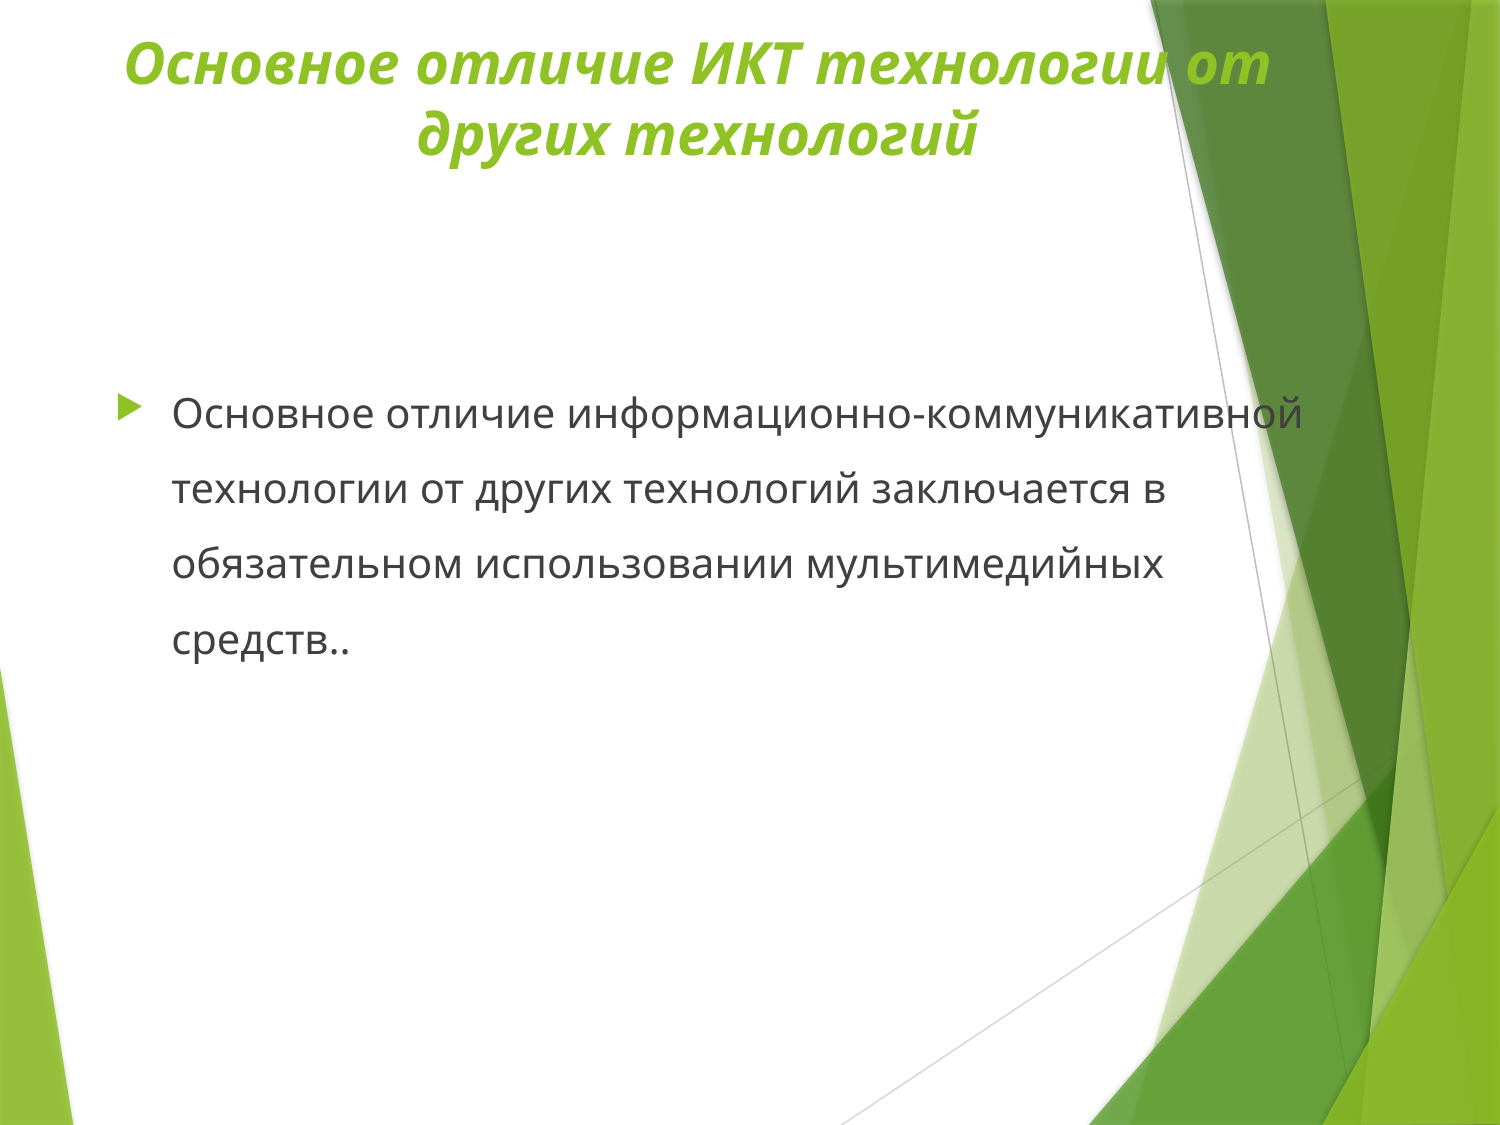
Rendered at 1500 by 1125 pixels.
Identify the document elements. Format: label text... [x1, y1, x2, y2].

title Основное отличие ИКТ технологии от других технологий [88, 19, 1307, 236]
list Основное отличие информационно-коммуникативной технологии от других технологий заключается в обязательном использовании мультимедийных средств.. [99, 354, 1341, 992]
